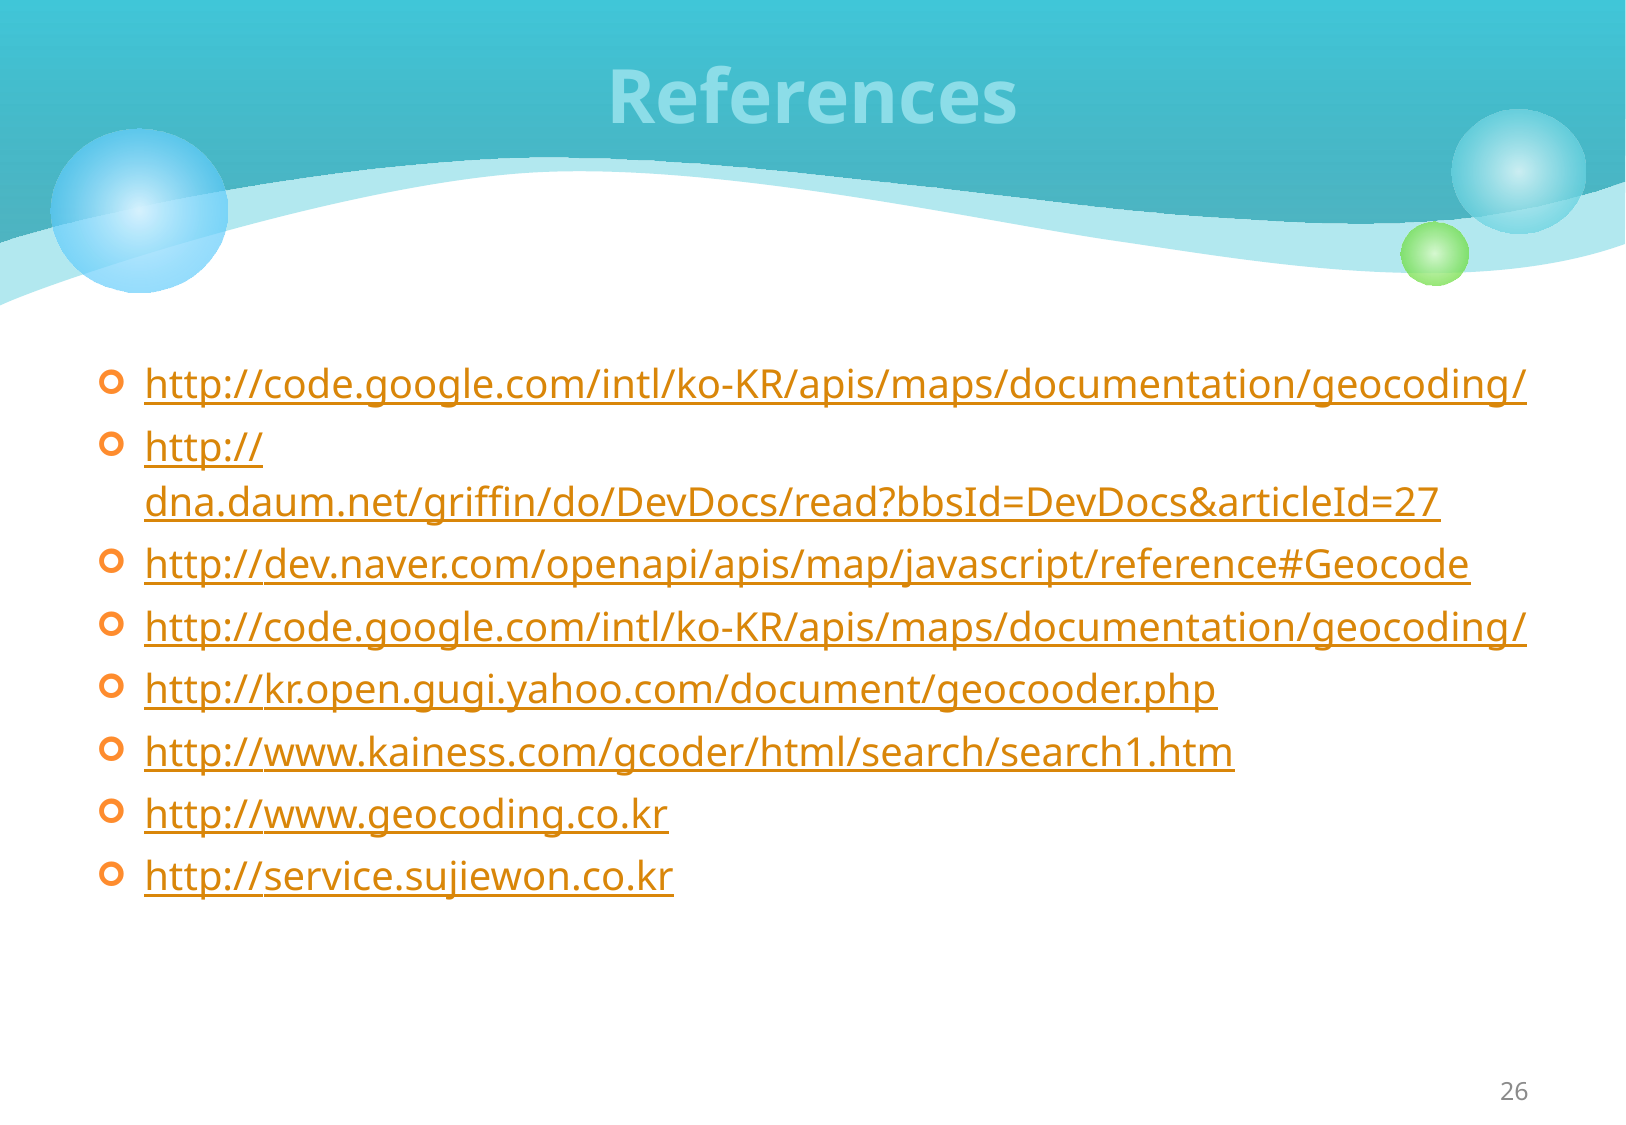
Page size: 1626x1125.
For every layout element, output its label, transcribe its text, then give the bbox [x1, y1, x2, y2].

title References [81, 0, 1544, 188]
list http://code.google.com/intl/ko-KR/apis/maps/documentation/geocoding/ http://dna.daum.net/griffin/do/DevDocs/read?bbsId=DevDocs&articleId=27 http://dev.naver.com/openapi/apis/map/javascript/reference#Geocode http://code.google.com/intl/ko-KR/apis/maps/documentation/geocoding/ http://kr.open.gugi.yahoo.com/document/geocooder.php http://www.kainess.com/gcoder/html/search/search1.htm http://www.geocoding.co.kr http://service.sujiewon.co.kr [81, 295, 1544, 1038]
slide_number 26 [1164, 1072, 1544, 1113]
